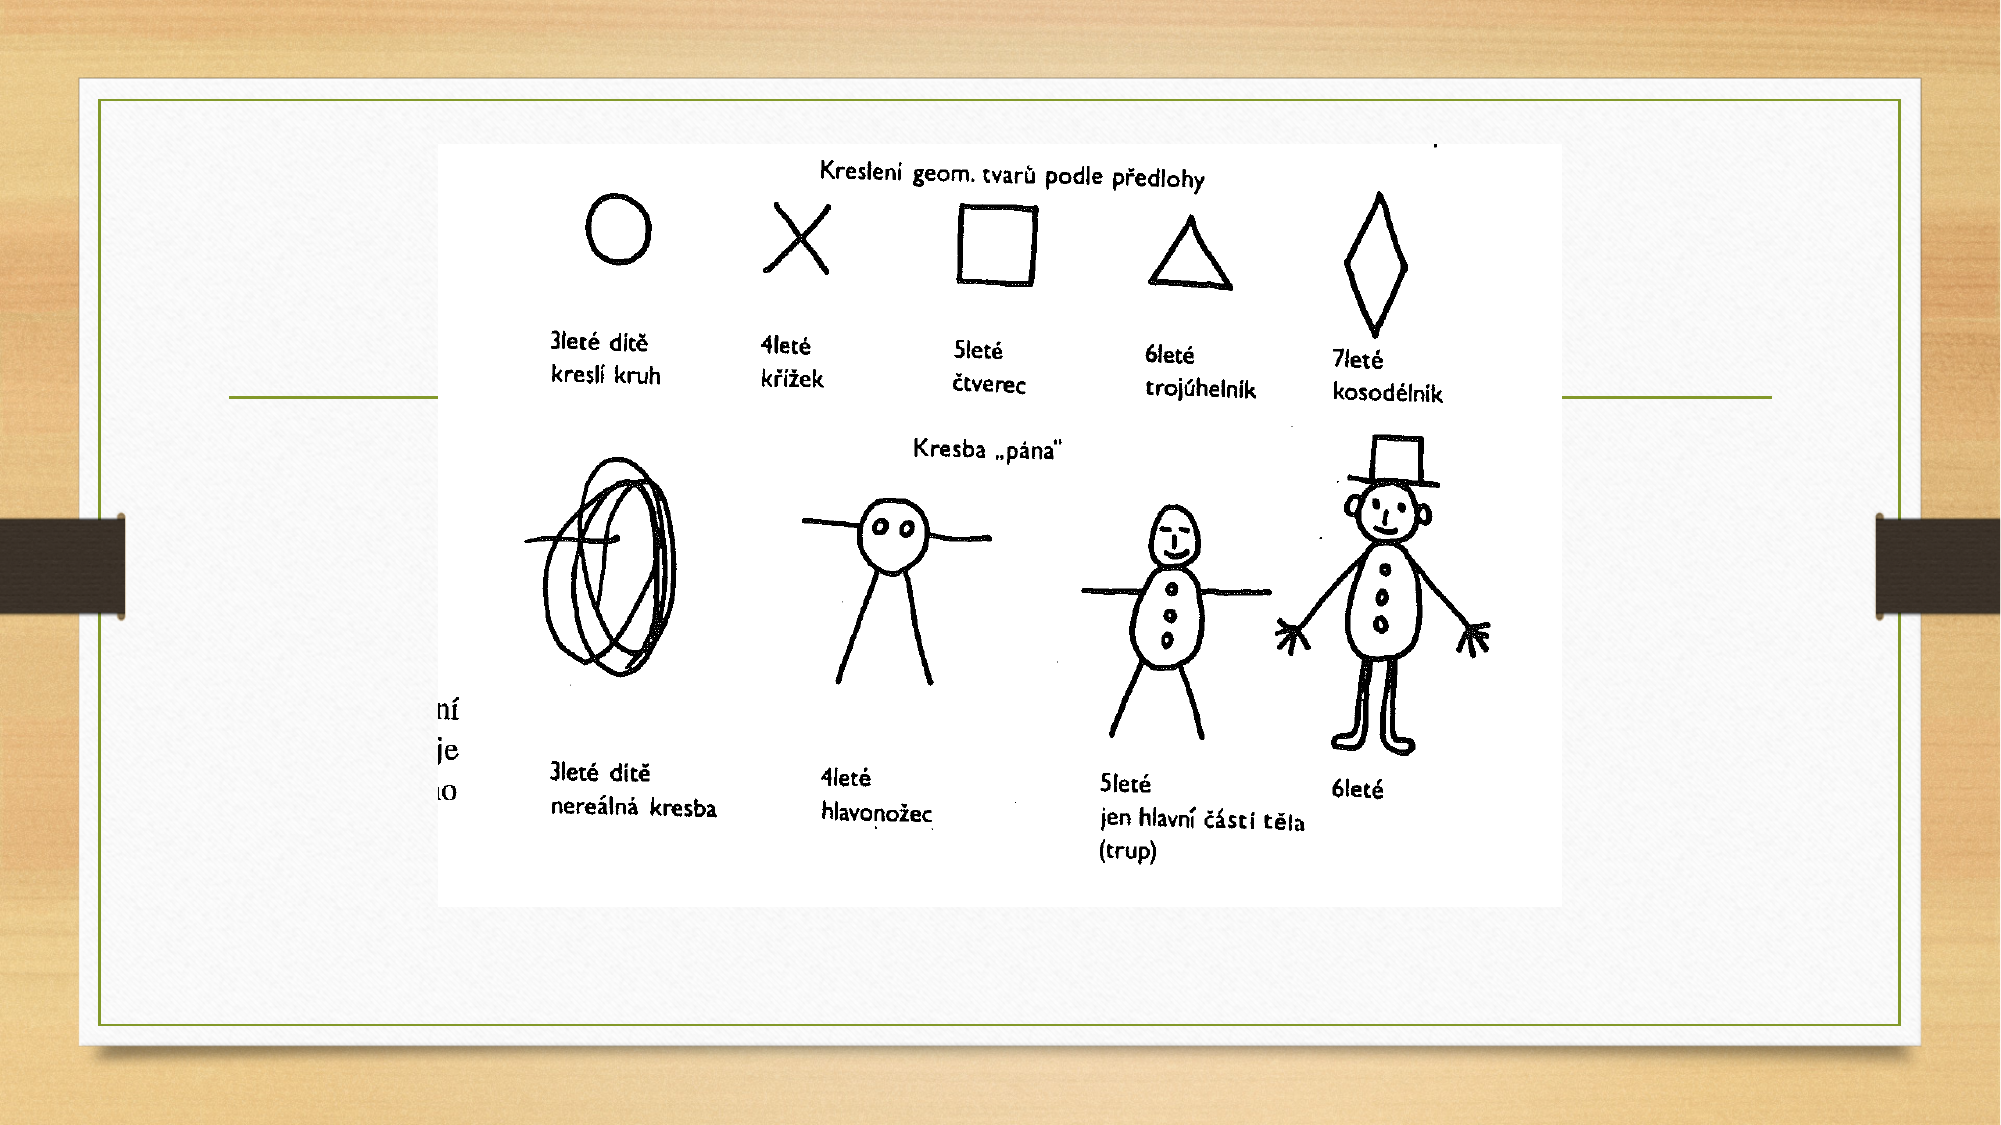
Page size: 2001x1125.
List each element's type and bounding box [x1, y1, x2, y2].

picture [0, 0, 2001, 1125]
list [438, 144, 1562, 907]
